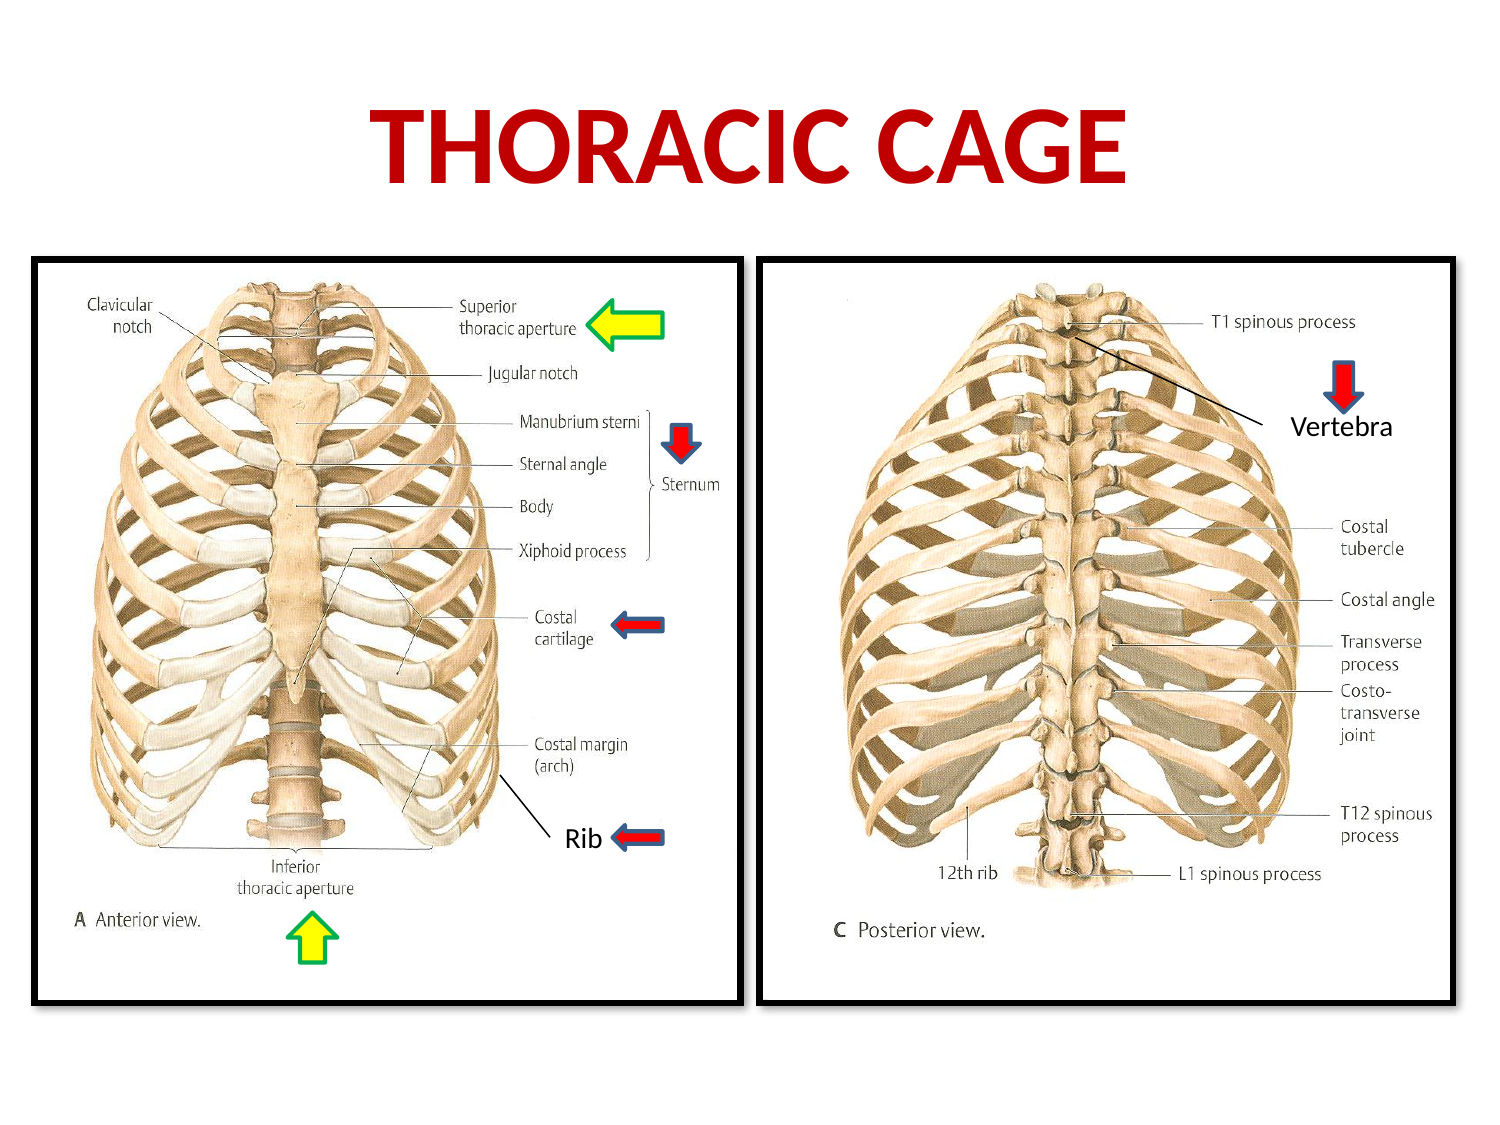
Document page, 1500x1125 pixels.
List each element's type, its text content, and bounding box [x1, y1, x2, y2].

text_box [499, 774, 551, 838]
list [762, 262, 1451, 1001]
title THORACIC CAGE [75, 45, 1425, 233]
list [37, 262, 738, 1001]
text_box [1074, 337, 1263, 426]
